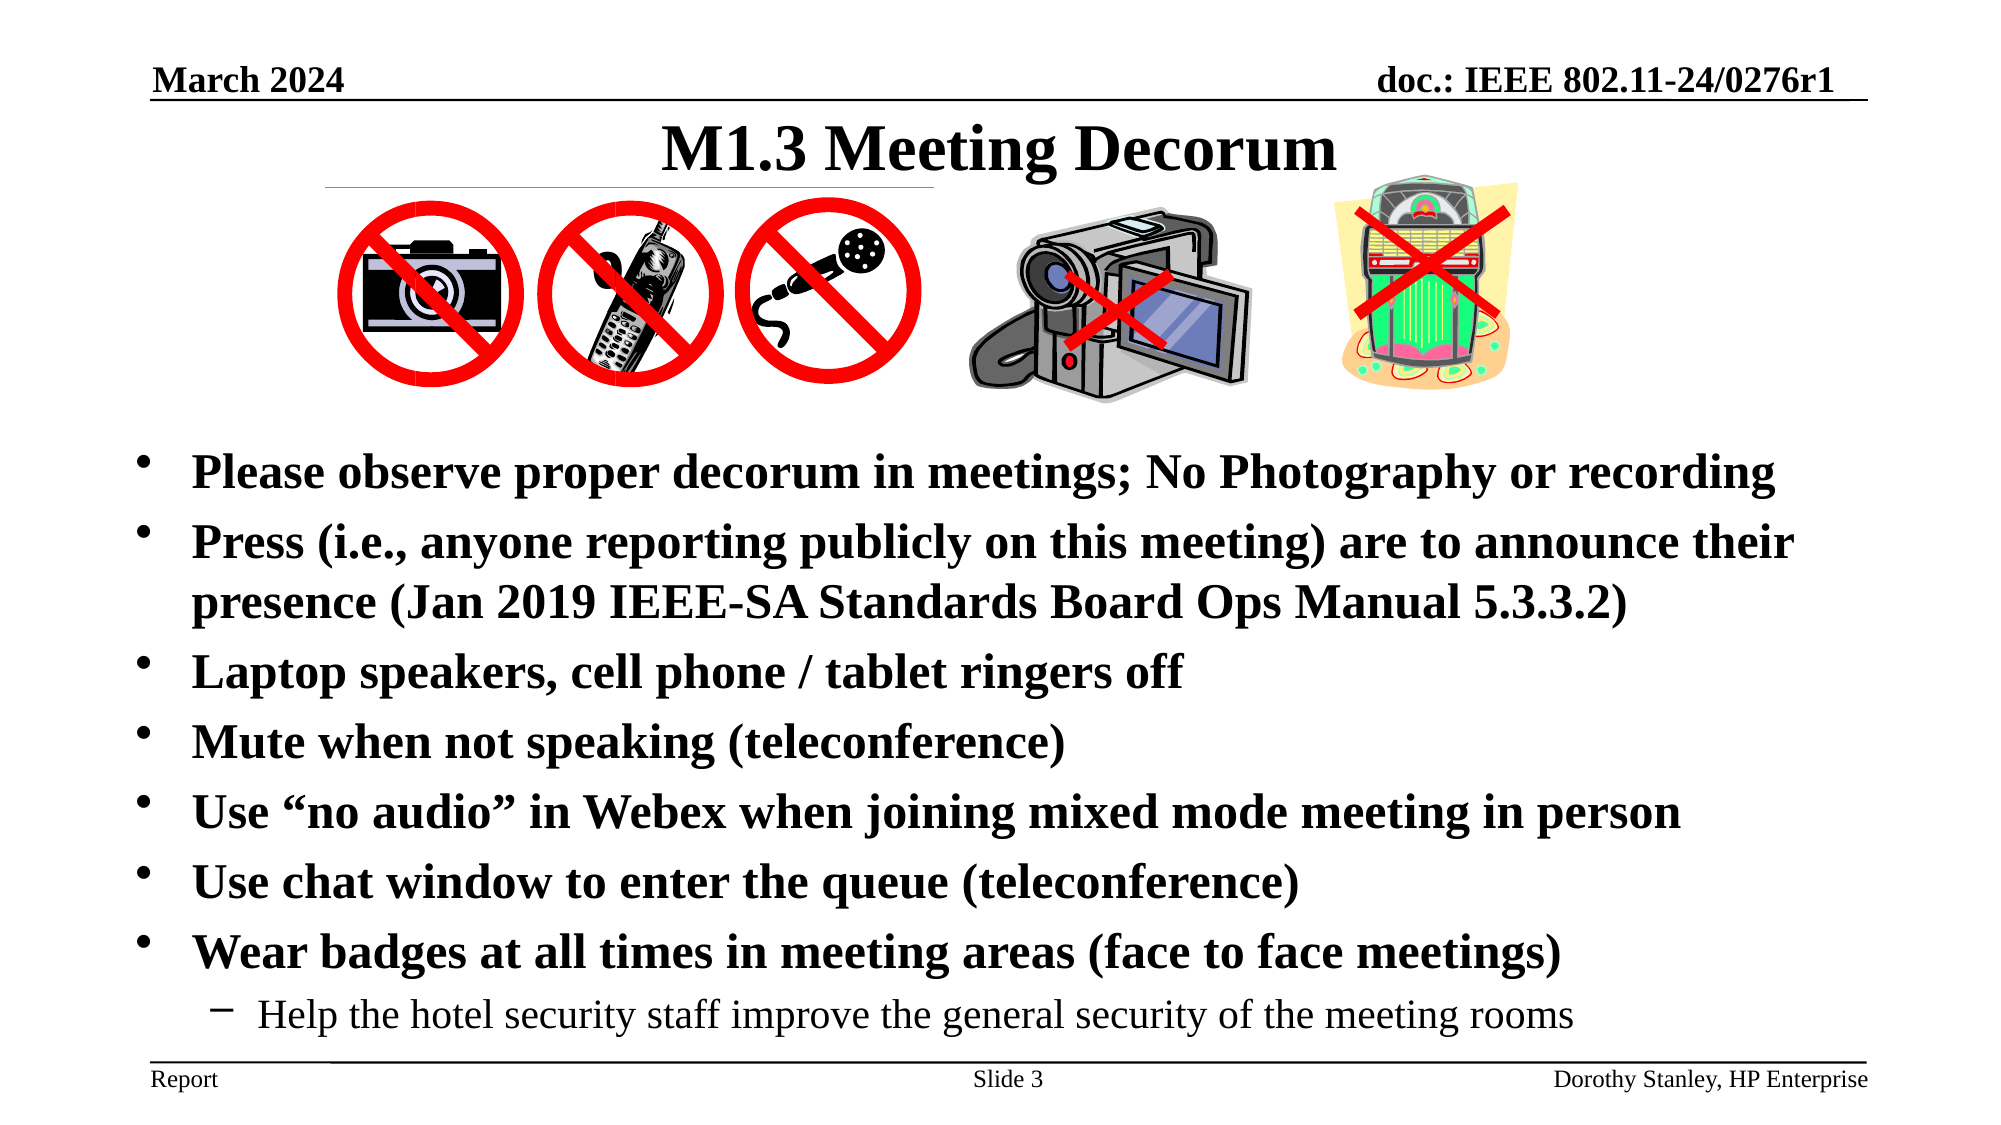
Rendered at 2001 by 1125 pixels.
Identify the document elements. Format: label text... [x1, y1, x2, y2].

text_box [1333, 174, 1519, 390]
footer Dorothy Stanley, HP Enterprise [1512, 1061, 1869, 1093]
slide_number Slide 3 [964, 1061, 1053, 1093]
title M1.3 Meeting Decorum [150, 112, 1850, 175]
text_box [968, 206, 1253, 404]
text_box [324, 187, 935, 388]
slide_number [152, 54, 406, 101]
list Please observe proper decorum in meetings; No Photography or recording Press (i.e., anyone reporting publicly on this meeting) are to announce their presence (Jan 2019 IEEE-SA Standards Board Ops Manual 5.3.3.2) Laptop speakers, cell phone / tablet ringers off Mute when not speaking (teleconference) Use “no audio” in Webex when joining mixed mode meeting in person Use chat window to enter the queue (teleconference) Wear badges at all times in meeting areas (face to face meetings) Help the hotel security staff improve the general security of the meeting rooms [120, 430, 1846, 1063]
